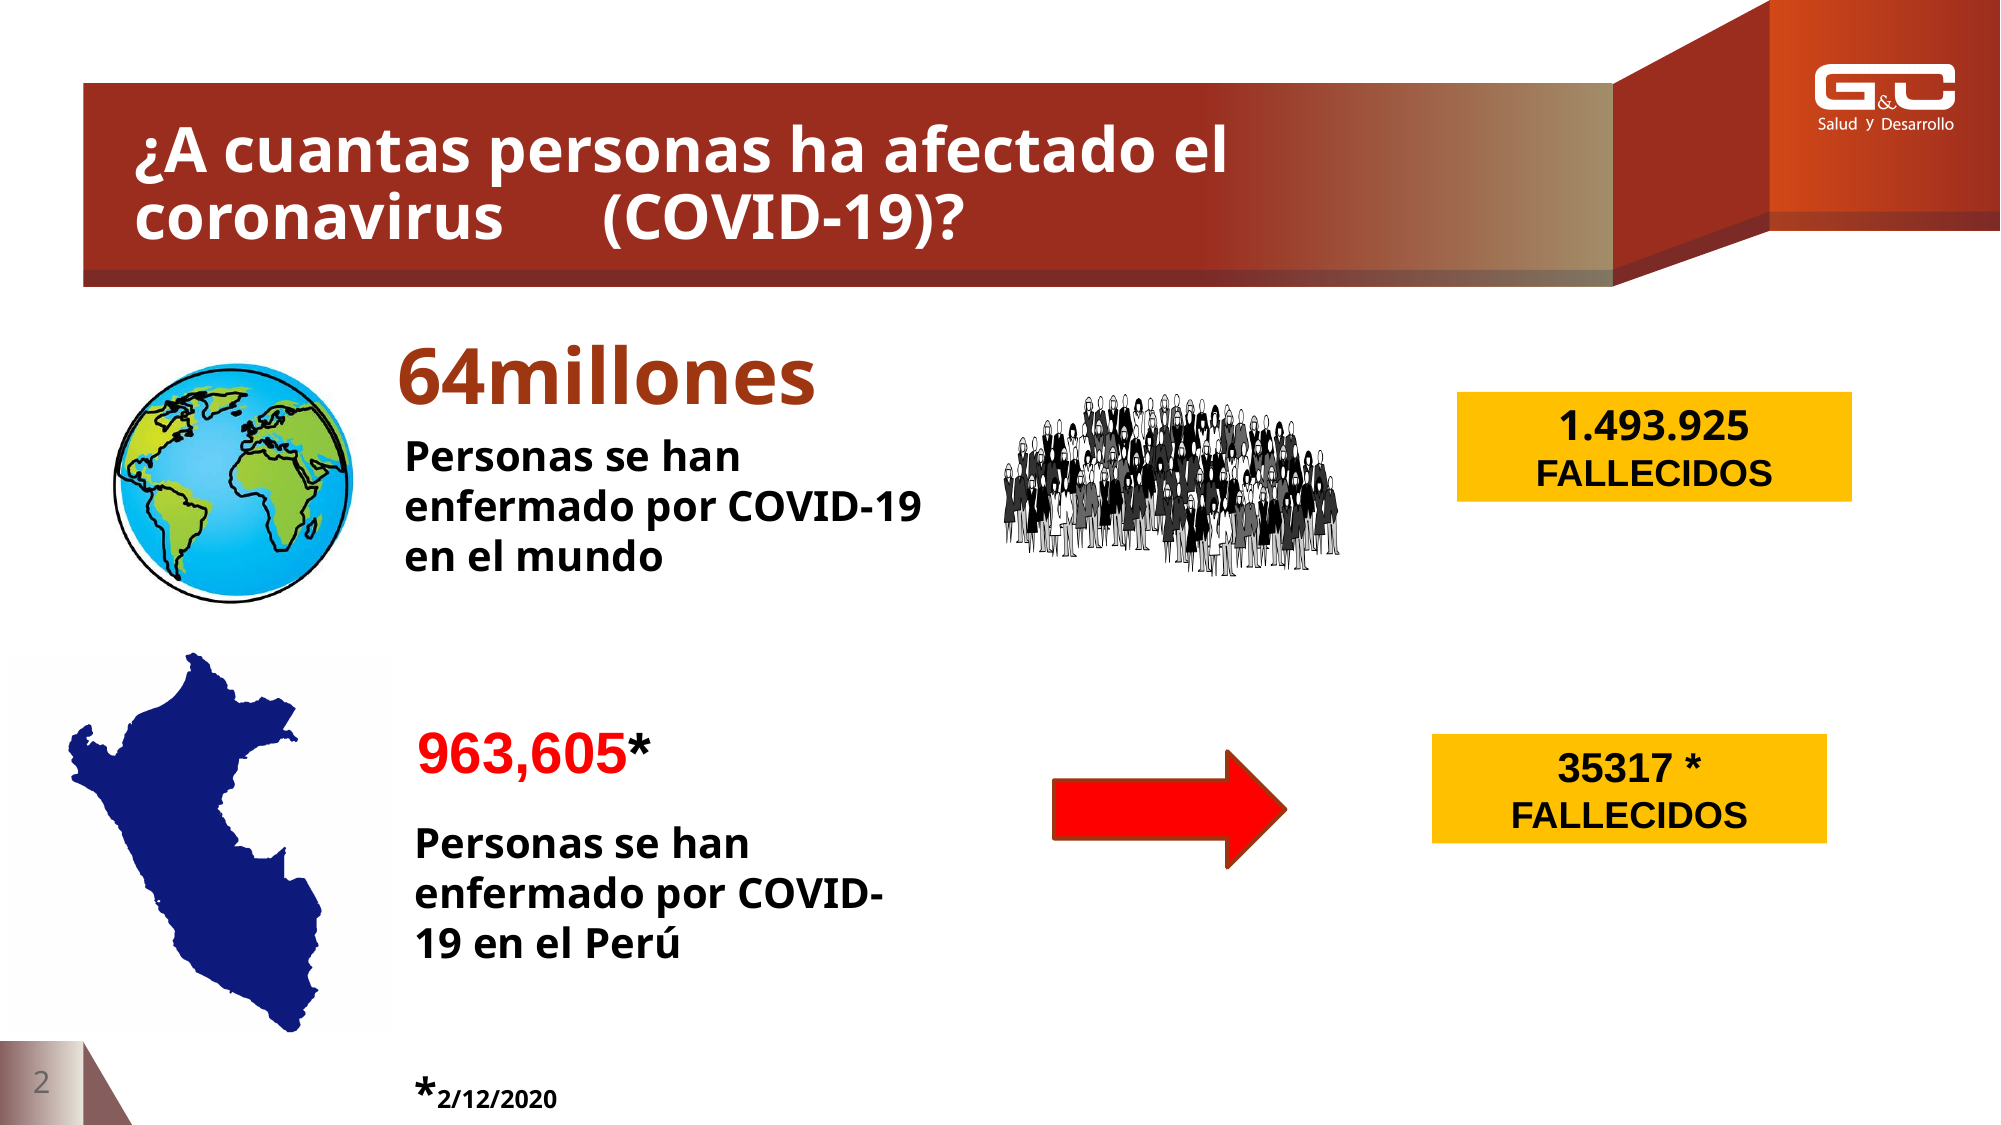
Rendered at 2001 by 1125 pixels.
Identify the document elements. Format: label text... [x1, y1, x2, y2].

text_box 963,605* [402, 708, 696, 793]
text_box [1052, 749, 1288, 870]
title ¿A cuantas personas ha afectado el coronavirus (COVID-19)? [134, 85, 1613, 287]
text_box Personas se han enfermado por COVID-19 en el mundo [395, 422, 947, 588]
text_box 1.493.925 FALLECIDOS [1457, 391, 1852, 502]
picture [999, 372, 1340, 587]
text_box Personas se han enfermado por COVID-19 en el Perú *2/12/2020 [399, 809, 908, 1125]
text_box 35317 * FALLECIDOS [1432, 733, 1827, 844]
picture [76, 325, 391, 640]
picture [1815, 64, 1955, 132]
slide_number 2 [0, 1041, 84, 1125]
text_box 64millones [328, 318, 886, 422]
picture [9, 651, 391, 1033]
